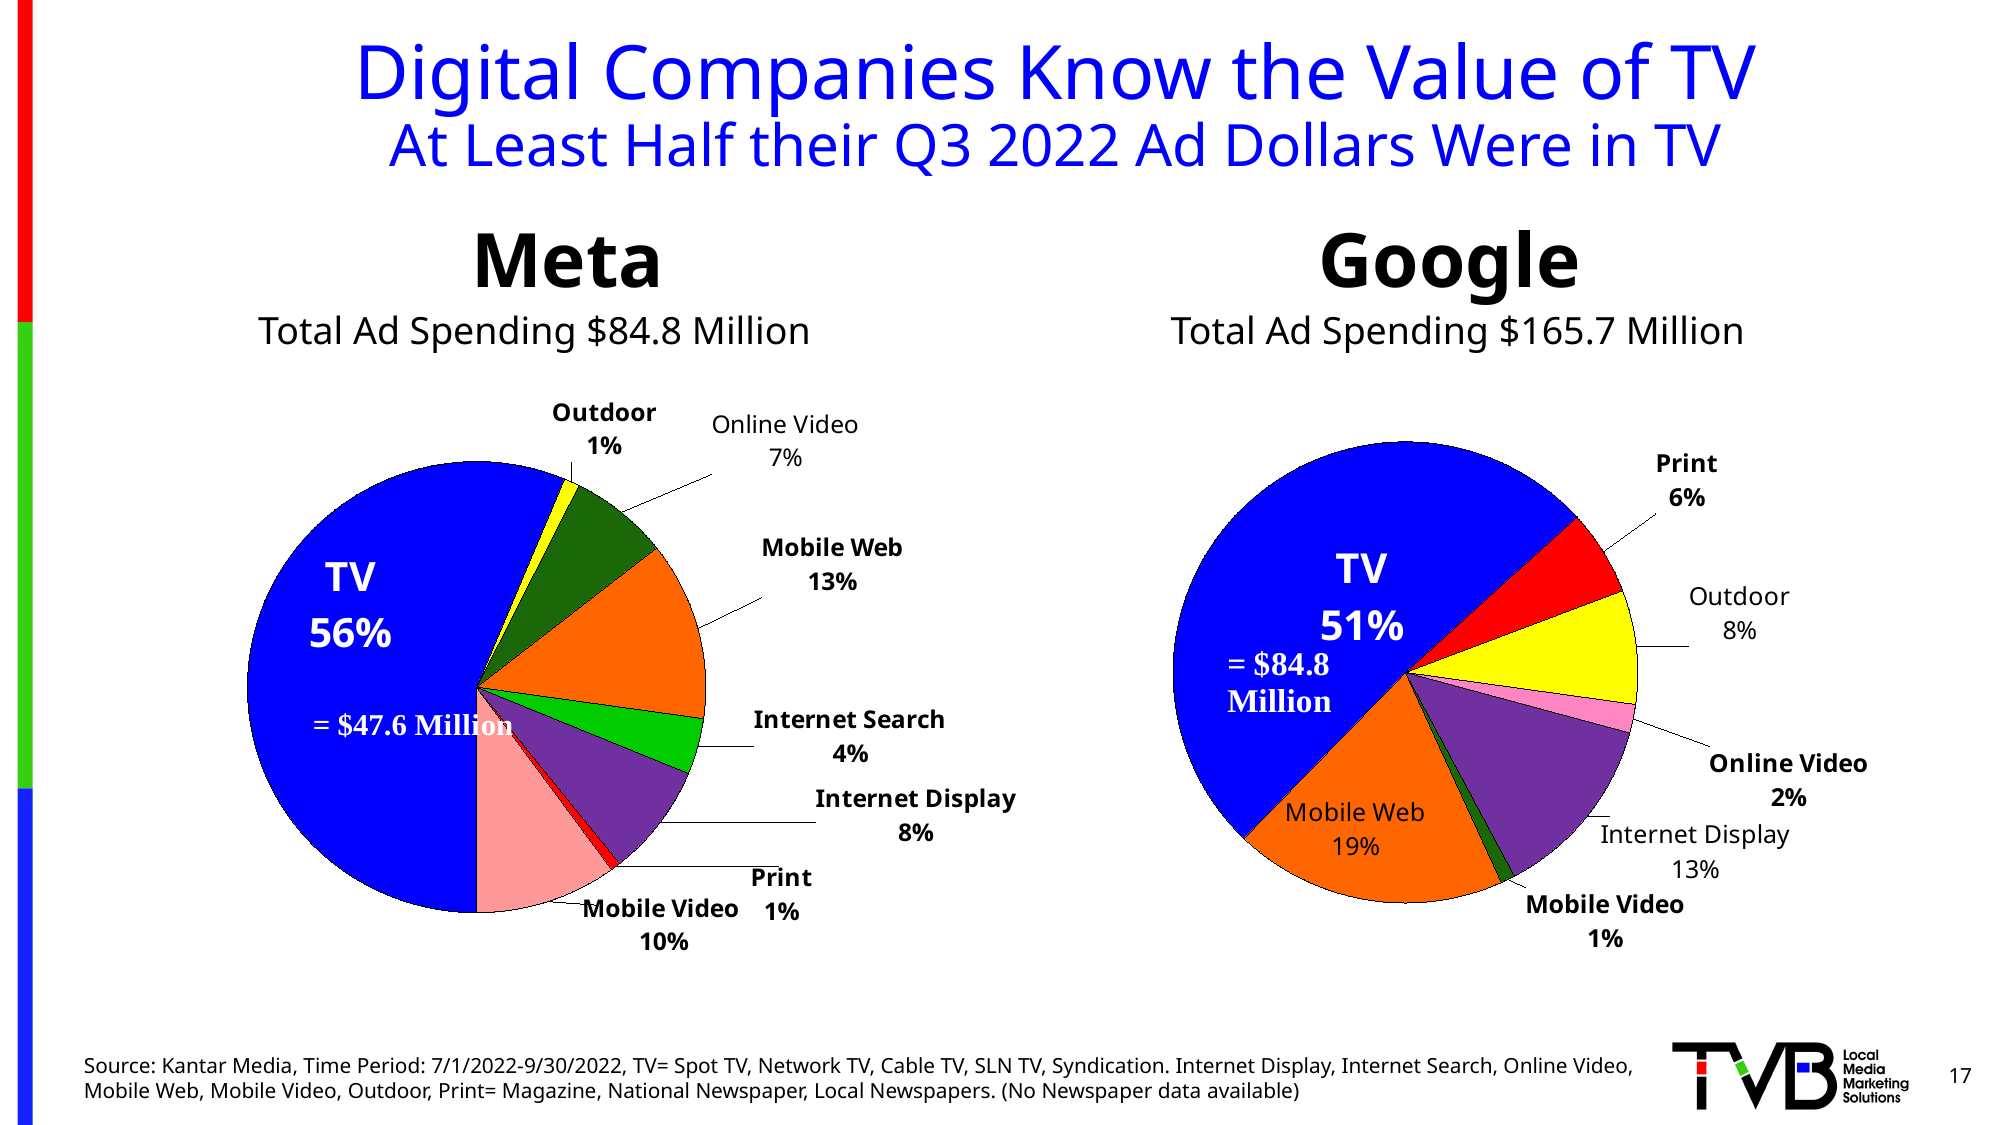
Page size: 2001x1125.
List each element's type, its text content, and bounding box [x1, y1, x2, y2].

chart [159, 349, 1887, 977]
text_box Google [1018, 215, 1900, 312]
text_box Digital Companies Know the Value of TV At Least Half their Q3 2022 Ad Dollars Were in TV [87, 27, 2000, 187]
title Meta [136, 215, 1018, 313]
slide_number 17 [1824, 1046, 1988, 1107]
text_box Total Ad Spending $84.8 Million [163, 299, 906, 348]
picture [1672, 1042, 1909, 1110]
list Source: Kantar Media, Time Period: 7/1/2022-9/30/2022, TV= Spot TV, Network TV, Cable TV, SLN TV, Syndication. Internet Display, Internet Search, Online Video, Mobile Web, Mobile Video, Outdoor, Print= Magazine, National Newspaper, Local Newspapers. (No Newspaper data available) [68, 1044, 1663, 1111]
text_box Total Ad Spending $165.7 Million [1003, 299, 1913, 360]
